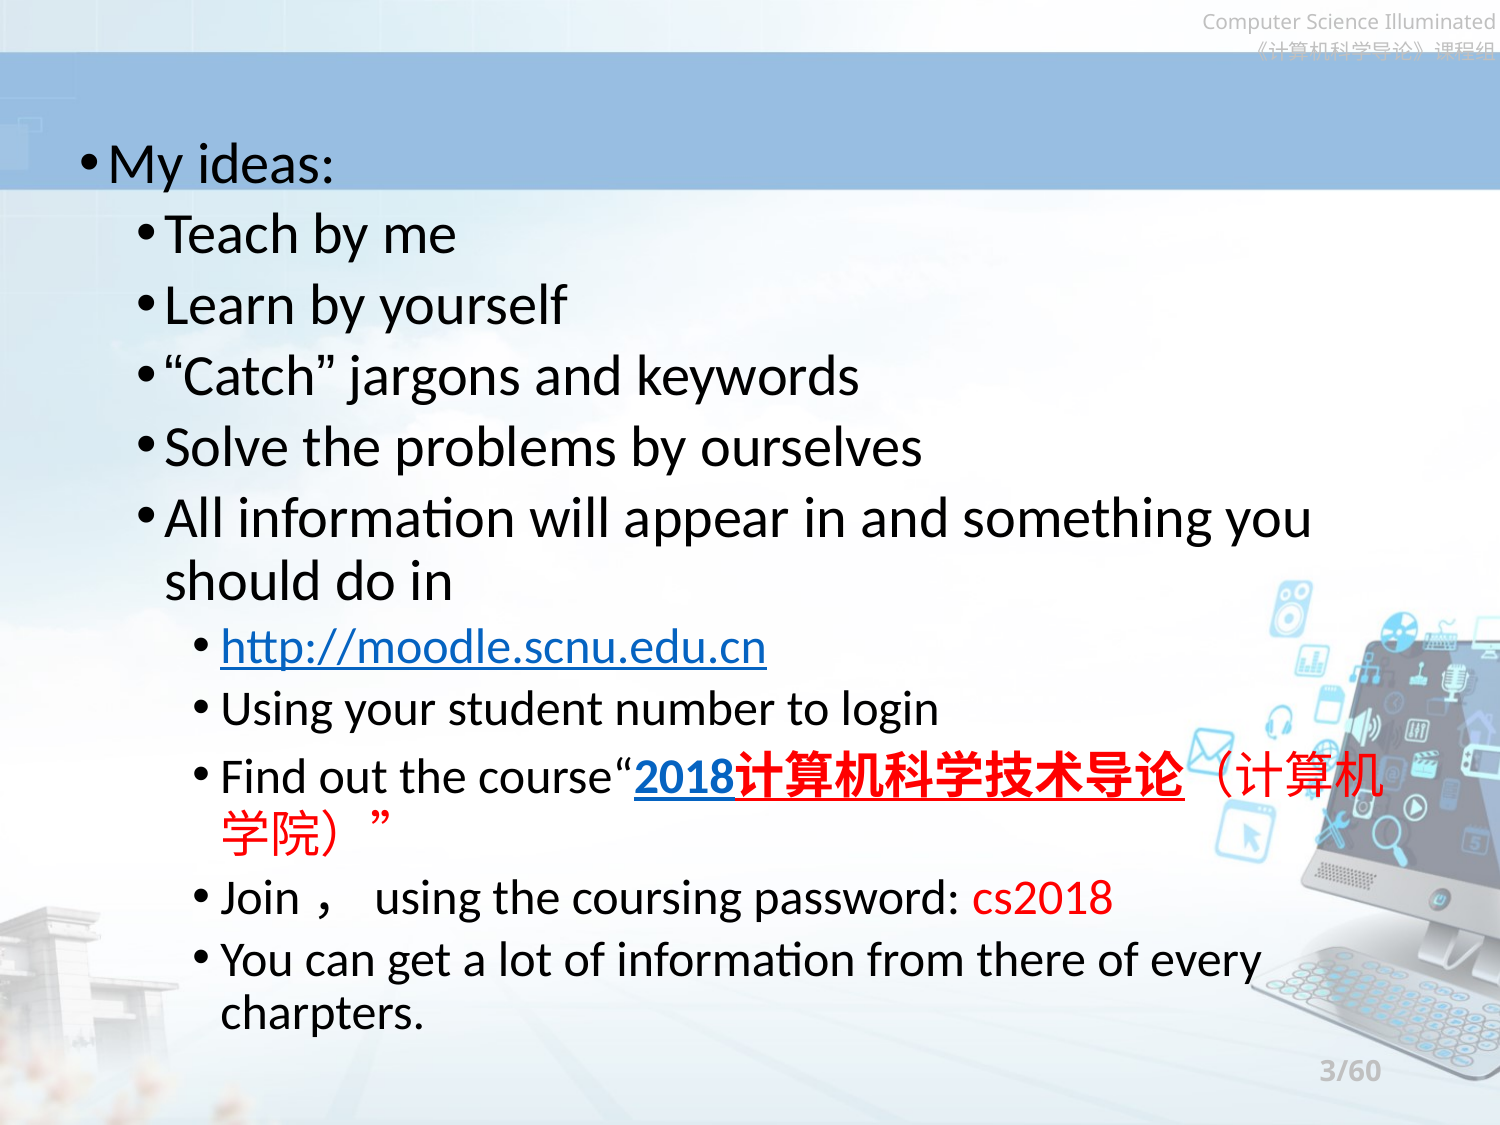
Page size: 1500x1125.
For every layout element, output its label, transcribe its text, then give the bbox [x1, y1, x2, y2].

picture [0, 0, 1500, 1125]
list My ideas: Teach by me Learn by yourself “Catch” jargons and keywords Solve the problems by ourselves All information will appear in and something you should do in http://moodle.scnu.edu.cn Using your student number to login Find out the course“2018计算机科学技术导论（计算机学院）” Join，using the coursing password: cs2018 You can get a lot of information from there of every charpters. [64, 125, 1434, 888]
slide_number 3/60 [1059, 1042, 1397, 1103]
